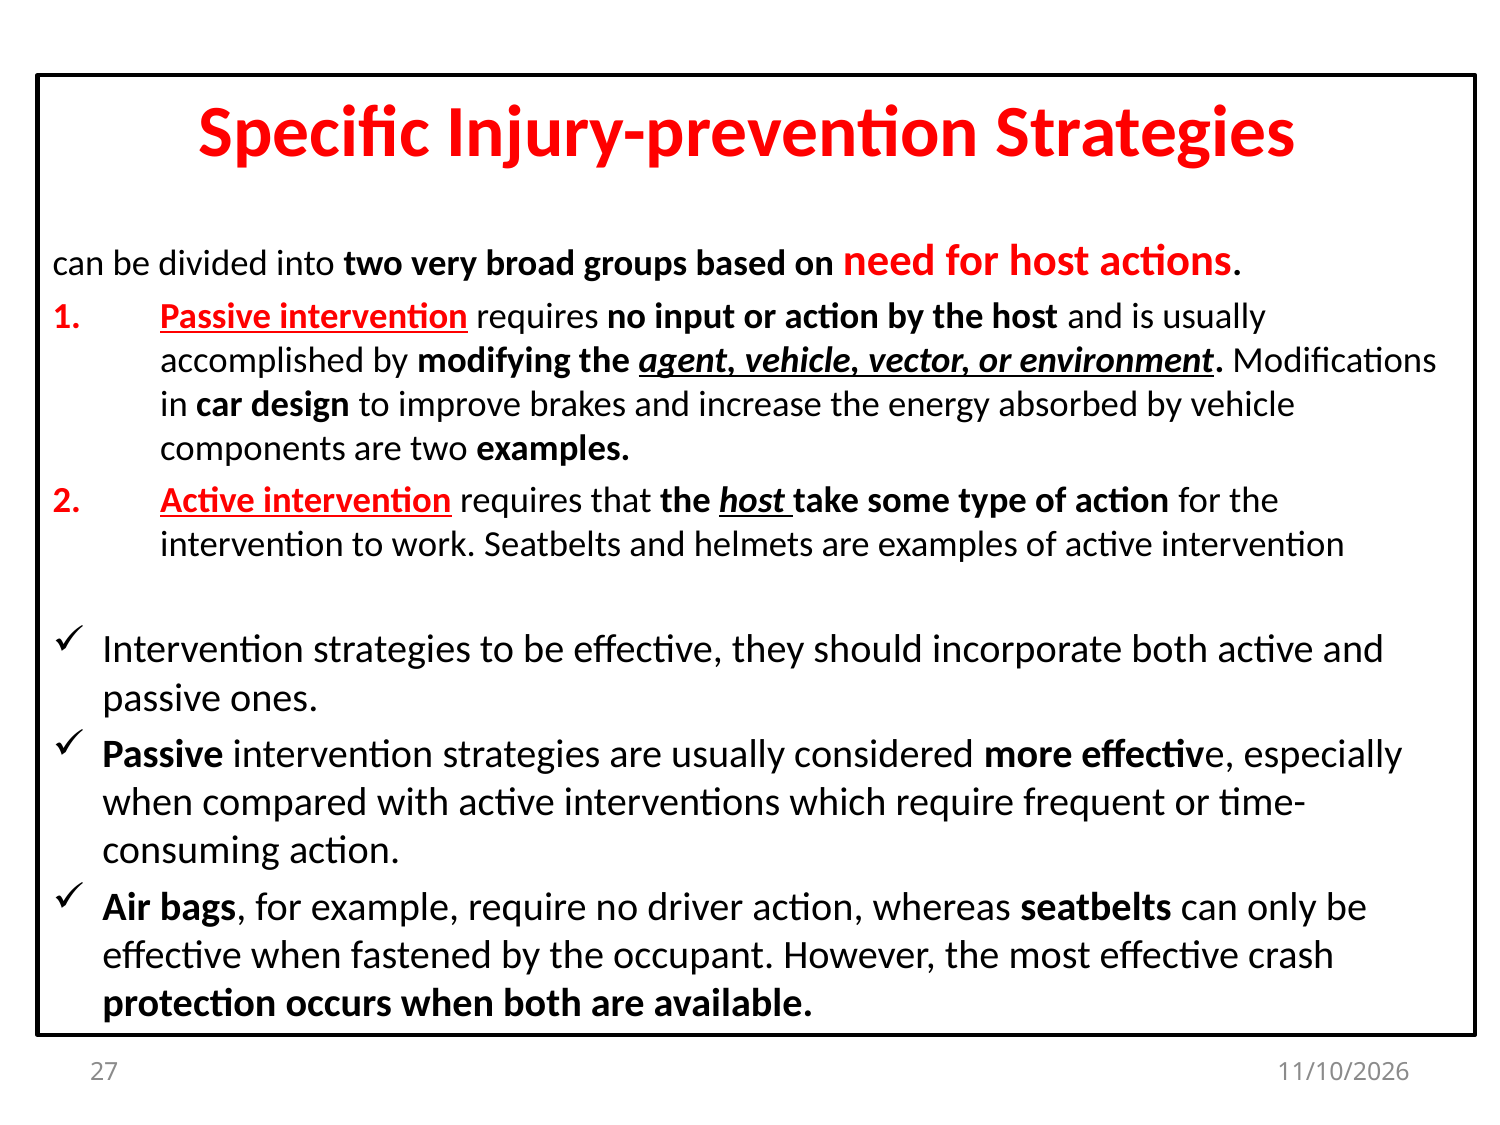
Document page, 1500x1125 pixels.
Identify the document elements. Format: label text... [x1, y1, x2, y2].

list Specific Injury-prevention Strategies can be divided into two very broad groups based on need for host actions. Passive intervention requires no input or action by the host and is usually accomplished by modifying the agent, vehicle, vector, or environment. Modifications in car design to improve brakes and increase the energy absorbed by vehicle components are two examples. Active intervention requires that the host take some type of action for the intervention to work. Seatbelts and helmets are examples of active intervention Intervention strategies to be effective, they should incorporate both active and passive ones. Passive intervention strategies are usually considered more effective, especially when compared with active interventions which require frequent or time-consuming action. Air bags, for example, require no driver action, whereas seatbelts can only be effective when fastened by the occupant. However, the most effective crash protection occurs when both are available. [35, 73, 1477, 1037]
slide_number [1074, 1042, 1425, 1103]
slide_number 27 [75, 1042, 425, 1103]
